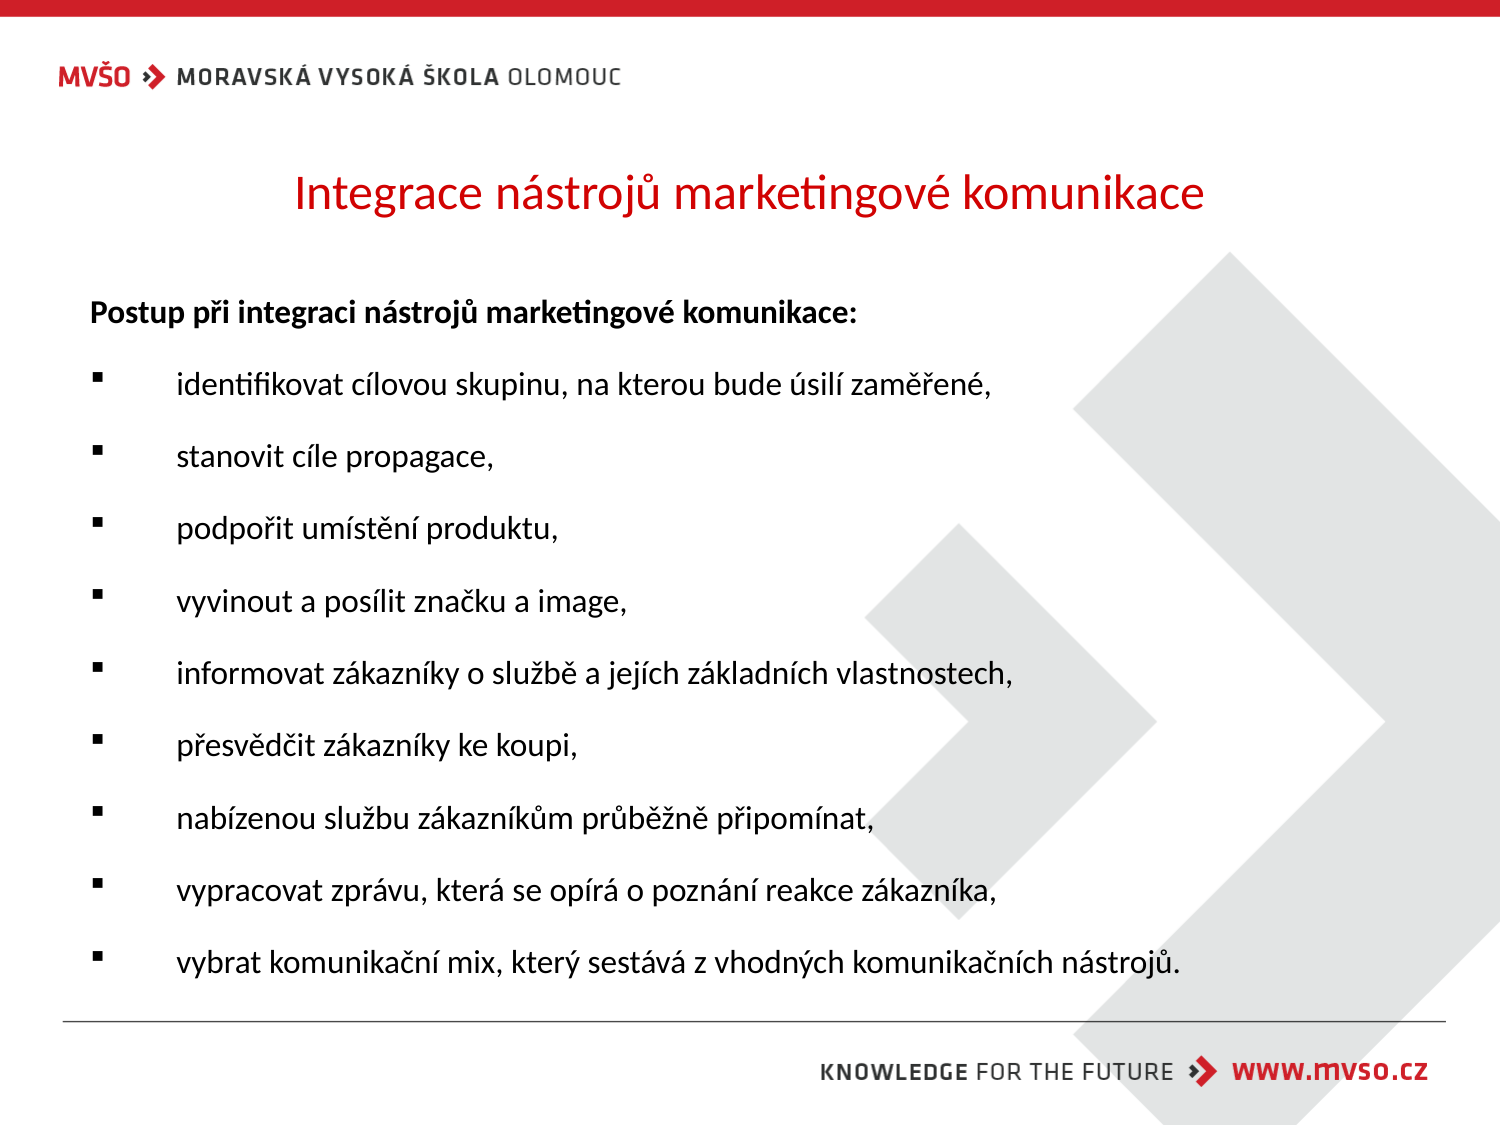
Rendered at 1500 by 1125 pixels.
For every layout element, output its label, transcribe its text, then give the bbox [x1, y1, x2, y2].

title Integrace nástrojů marketingové komunikace [75, 129, 1425, 250]
picture [0, 0, 1500, 1125]
list Postup při integraci nástrojů marketingové komunikace: identifikovat cílovou skupinu, na kterou bude úsilí zaměřené, stanovit cíle propagace, podpořit umístění produktu, vyvinout a posílit značku a image, informovat zákazníky o službě a jejích základních vlastnostech, přesvědčit zákazníky ke koupi, nabízenou službu zákazníkům průběžně připomínat, vypracovat zprávu, která se opírá o poznání reakce zákazníka, vybrat komunikační mix, který sestává z vhodných komunikačních nástrojů. [75, 262, 1425, 1005]
